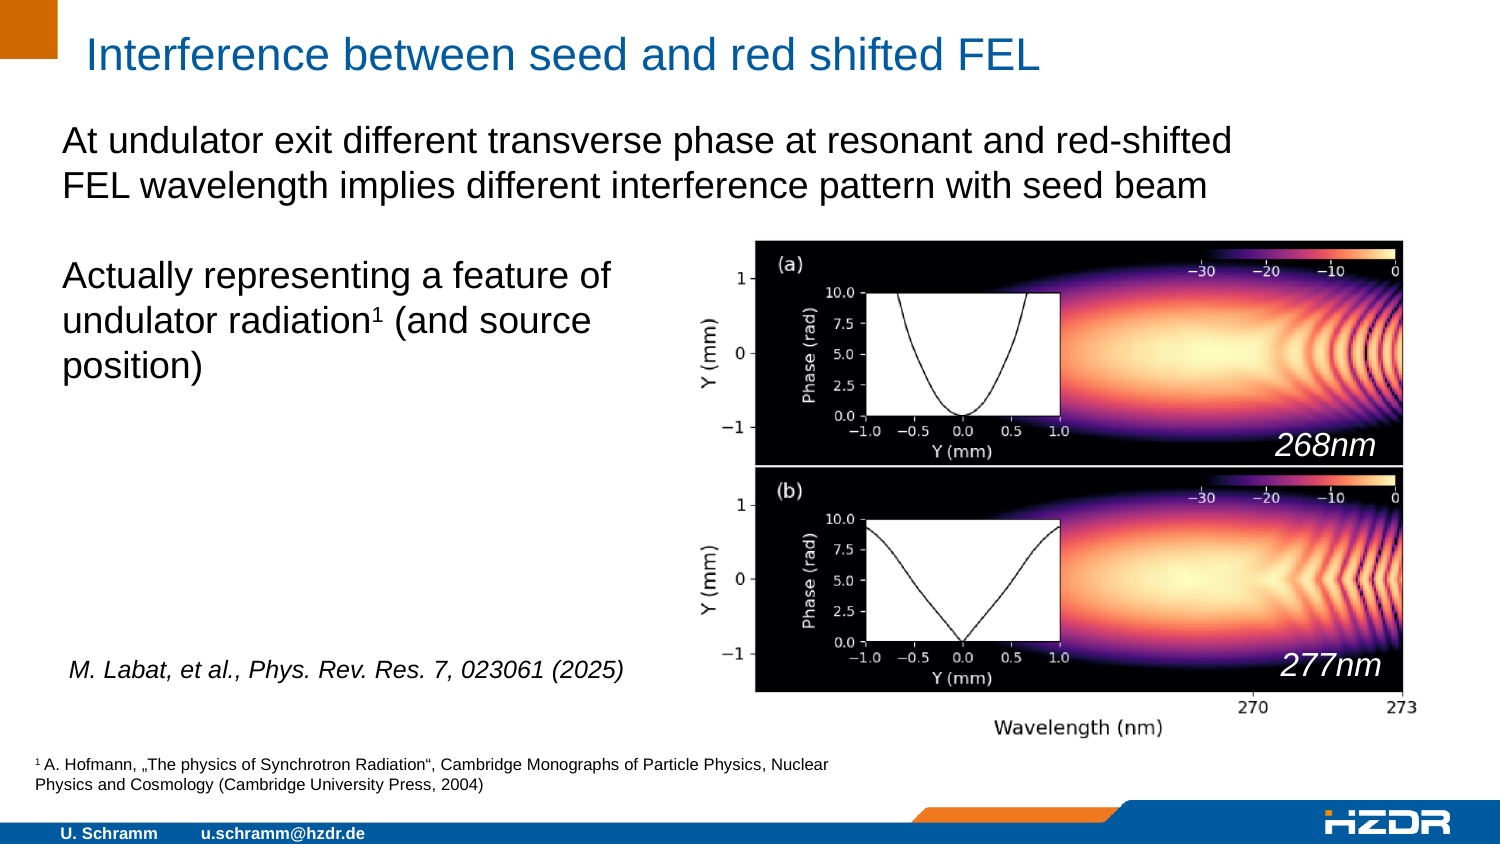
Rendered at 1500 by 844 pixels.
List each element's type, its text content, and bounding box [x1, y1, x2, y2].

picture [0, 800, 1500, 844]
text_box M. Labat, et al., Phys. Rev. Res. 7, 023061 (2025) [54, 646, 641, 691]
picture [686, 232, 1423, 746]
text_box 1 A. Hofmann, „The physics of Synchrotron Radiation“, Cambridge Monographs of Particle Physics, Nuclear Physics and Cosmology (Cambridge University Press, 2004) [20, 746, 887, 802]
text_box At undulator exit different transverse phase at resonant and red-shifted FEL wavelength implies different interference pattern with seed beam Actually representing a feature of undulator radiation1 (and source position) [47, 109, 1259, 619]
text_box Interference between seed and red shifted FEL [70, 17, 1430, 74]
